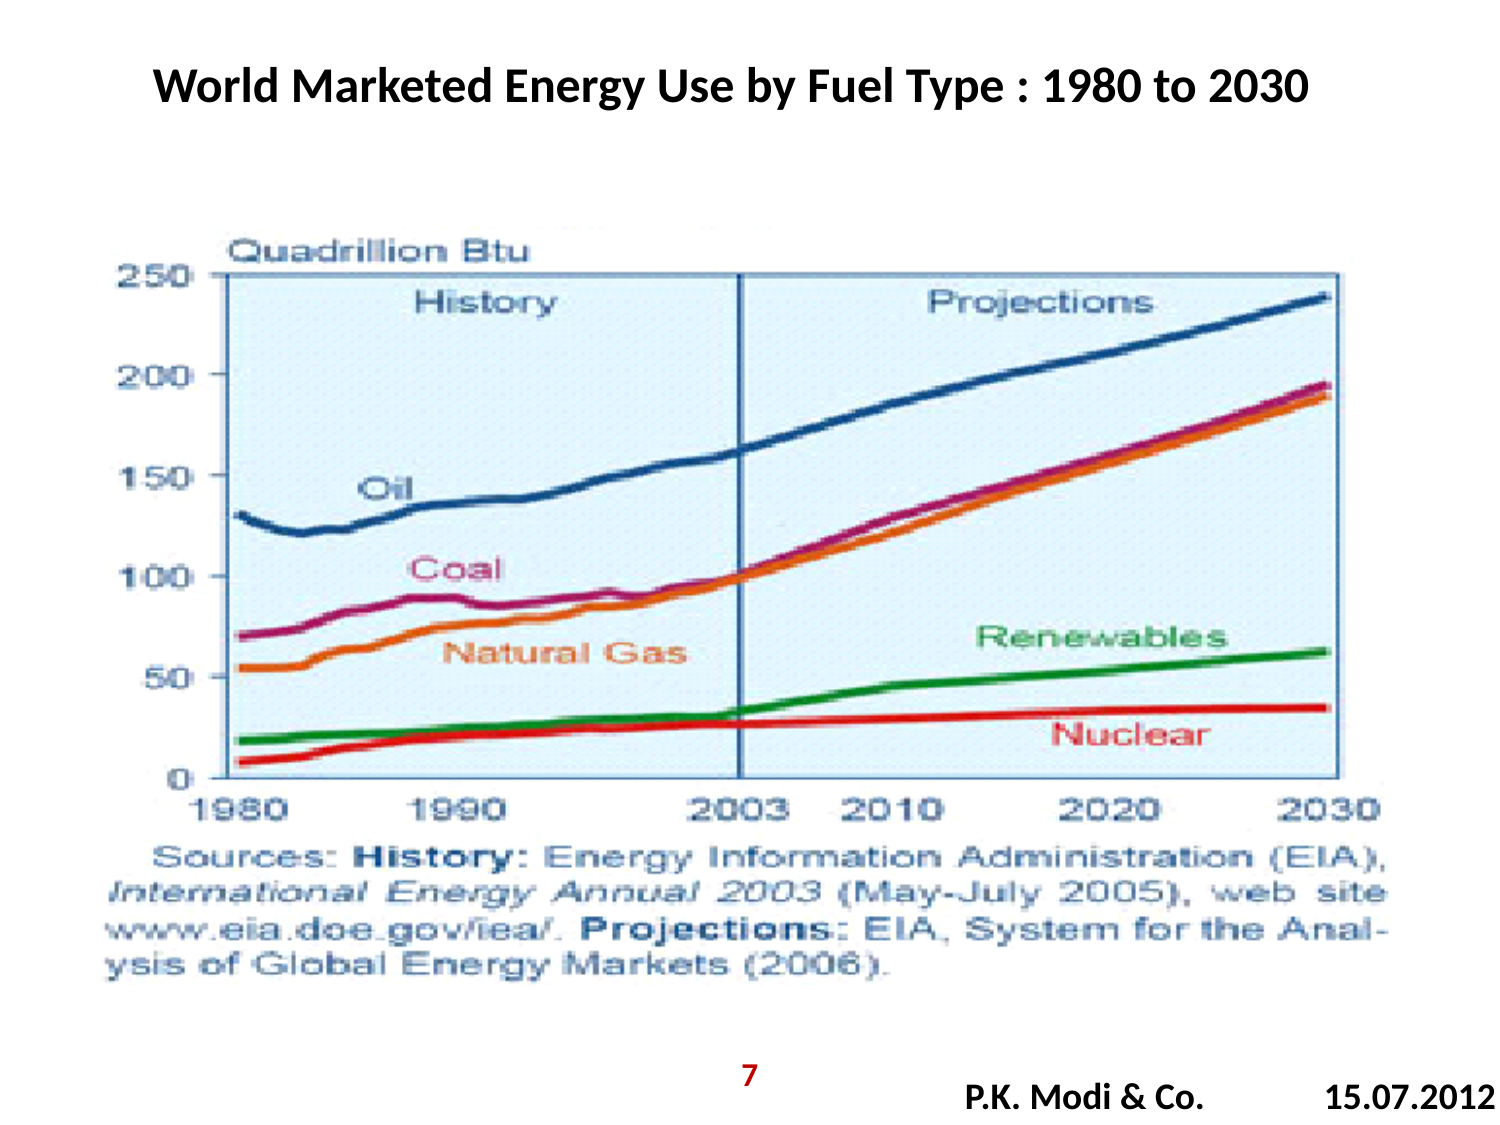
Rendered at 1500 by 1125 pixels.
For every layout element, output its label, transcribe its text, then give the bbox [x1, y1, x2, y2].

text_box P.K. Modi & Co. 15.07.2012 [949, 1064, 1500, 1125]
text_box World Marketed Energy Use by Fuel Type : 1980 to 2030 [37, 45, 1425, 175]
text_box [86, 187, 1414, 1006]
footer 7 [512, 1042, 988, 1103]
